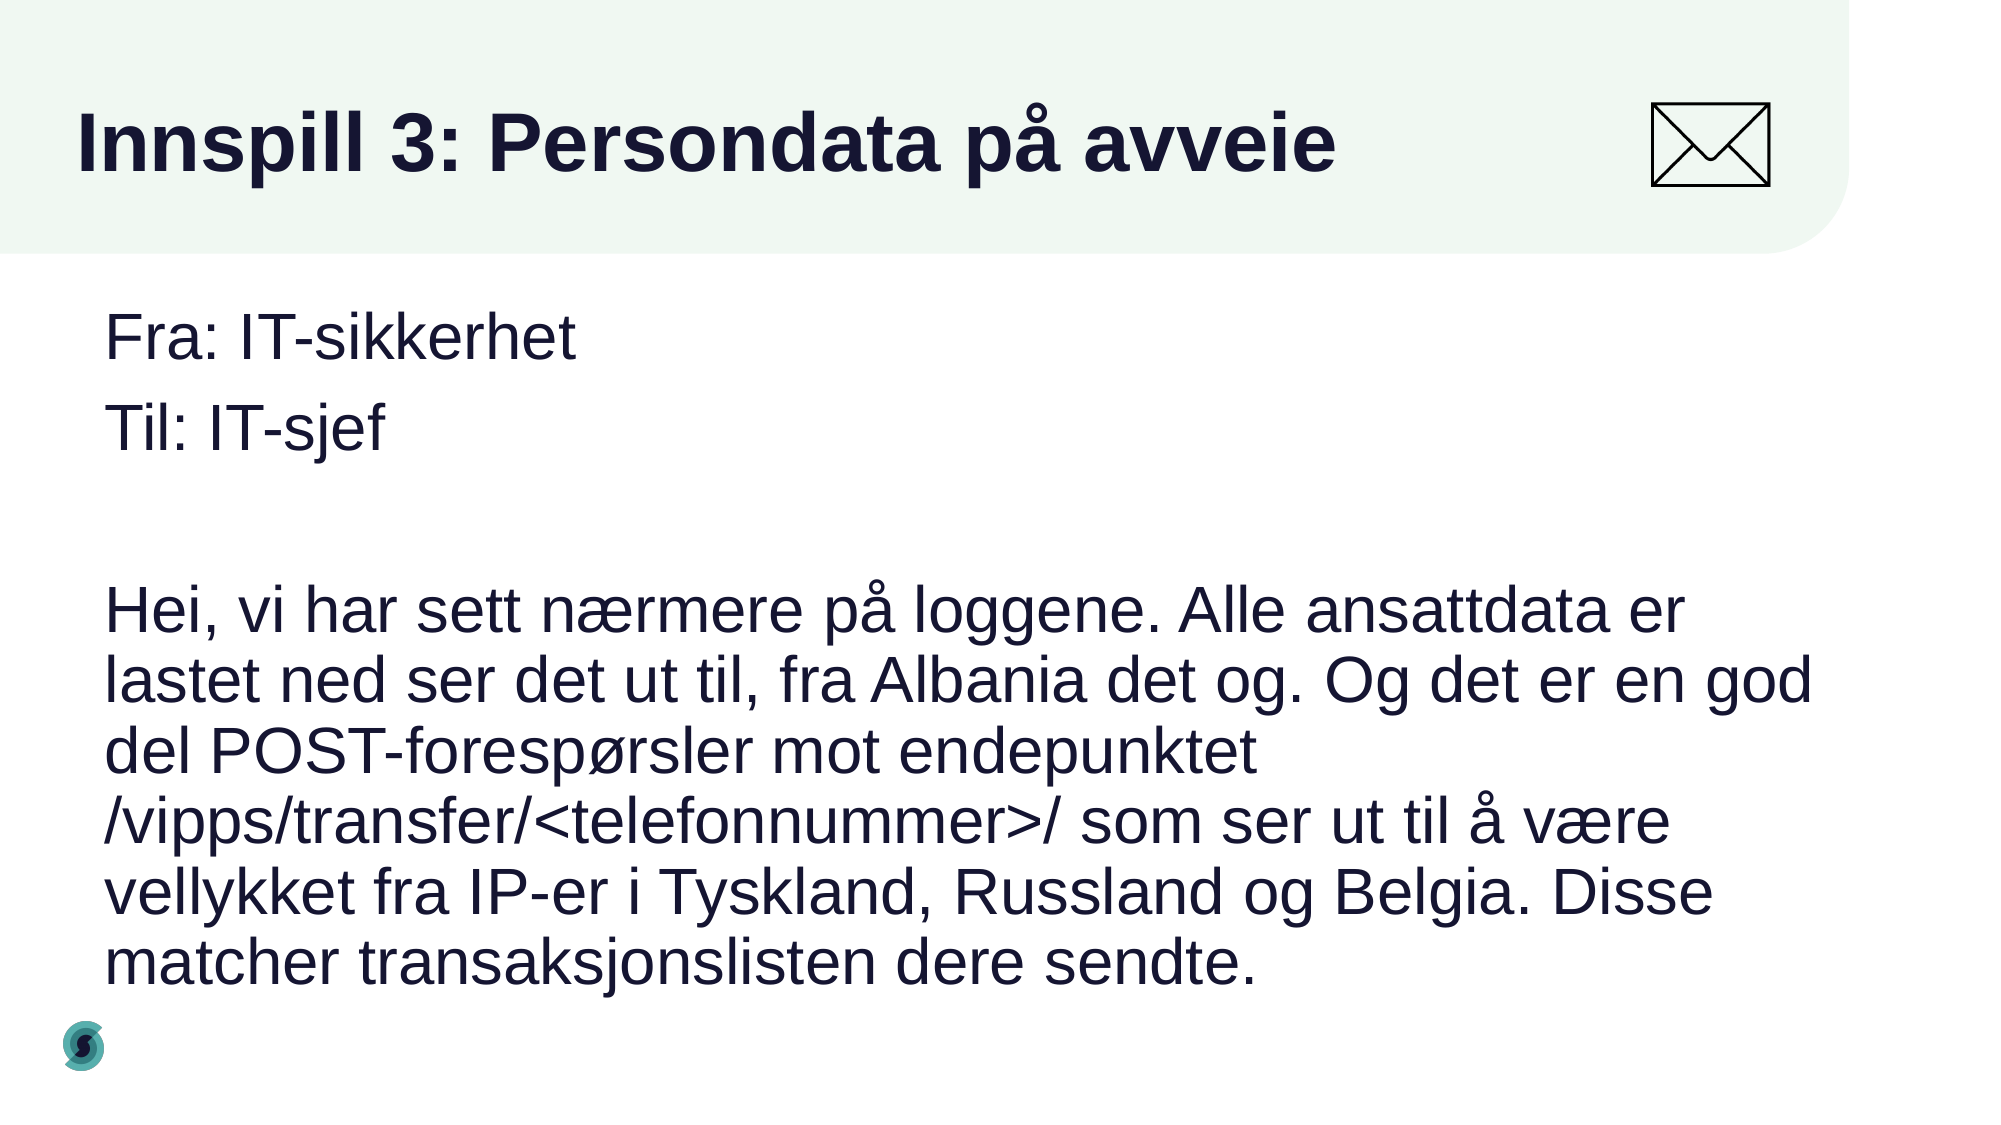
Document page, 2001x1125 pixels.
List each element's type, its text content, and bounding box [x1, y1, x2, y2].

list Fra: IT-sikkerhet Til: IT-sjef Hei, vi har sett nærmere på loggene. Alle ansattdata er lastet ned ser det ut til, fra Albania det og. Og det er en god del POST-forespørsler mot endepunktet /vipps/transfer/<telefonnummer>/ som ser ut til å være vellykket fra IP-er i Tyskland, Russland og Belgia. Disse matcher transaksjonslisten dere sendte. [60, 295, 1838, 1009]
picture [63, 1021, 104, 1071]
title Innspill 3: Persondata på avveie [60, 54, 1838, 236]
picture [1635, 69, 1786, 220]
